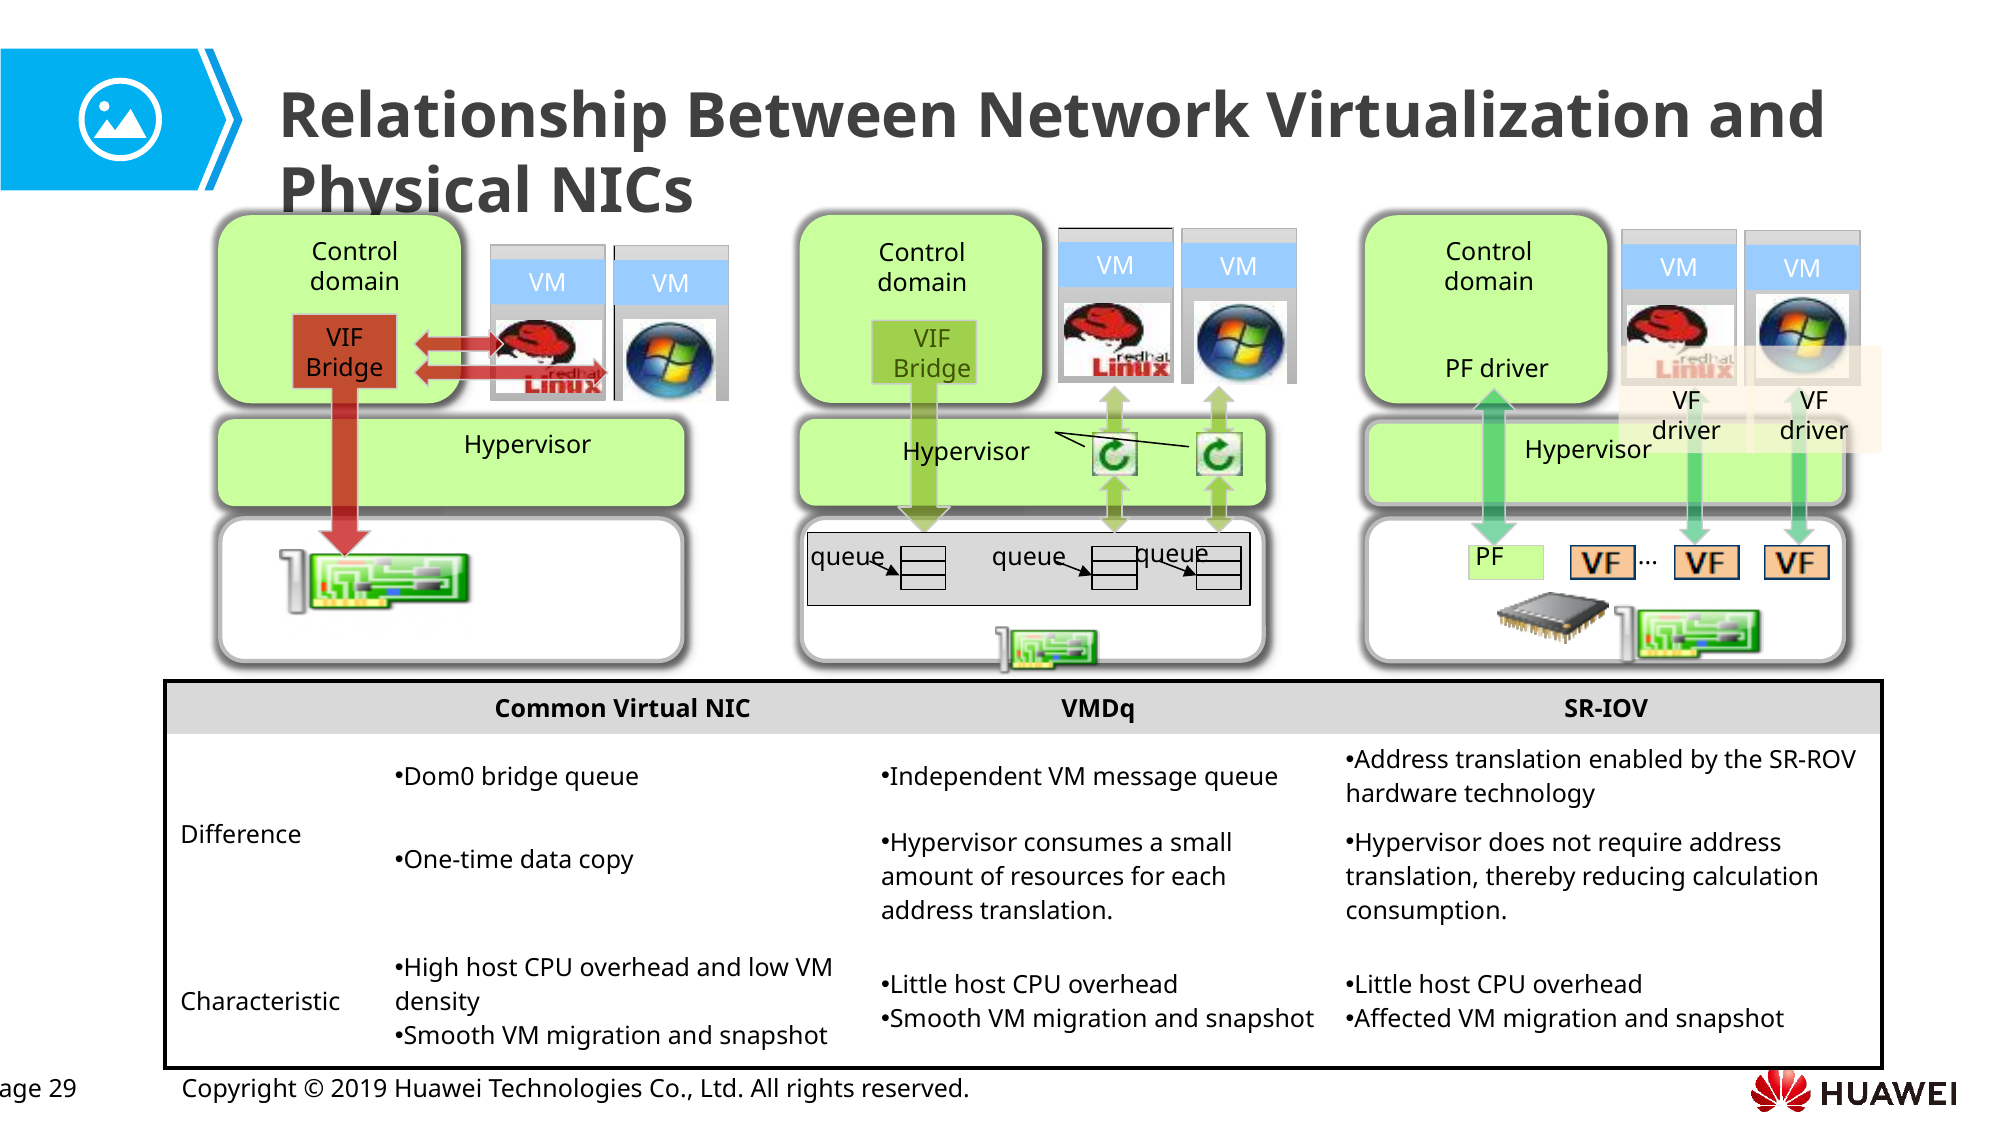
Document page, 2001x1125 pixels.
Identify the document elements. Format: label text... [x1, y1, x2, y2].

table_cell Difference [167, 734, 380, 934]
picture [1751, 1066, 1956, 1112]
table_cell Little host CPU overhead Smooth VM migration and snapshot [866, 934, 1331, 1066]
table_header Common Virtual NIC [380, 698, 866, 734]
table_cell High host CPU overhead and low VM density Smooth VM migration and snapshot [380, 934, 866, 1066]
table_cell Address translation enabled by the SR-ROV hardware technology [1331, 734, 1880, 817]
table_header VMDq [866, 698, 1331, 734]
list Relationship Between Network Virtualization and Physical NICs [261, 67, 1875, 216]
table_cell Hypervisor consumes a small amount of resources for each address translation. [866, 817, 1331, 934]
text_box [220, 216, 1883, 687]
table_cell One-time data copy [380, 817, 866, 934]
table_cell Independent VM message queue [866, 734, 1331, 817]
table_cell Little host CPU overhead Affected VM migration and snapshot [1331, 934, 1880, 1066]
table_cell Characteristic [167, 934, 380, 1066]
table_header SR-IOV [1331, 698, 1880, 734]
table_cell Hypervisor does not require address translation, thereby reducing calculation consumption. [1331, 817, 1880, 934]
table_cell Dom0 bridge queue [380, 734, 866, 817]
table_header [167, 683, 380, 734]
